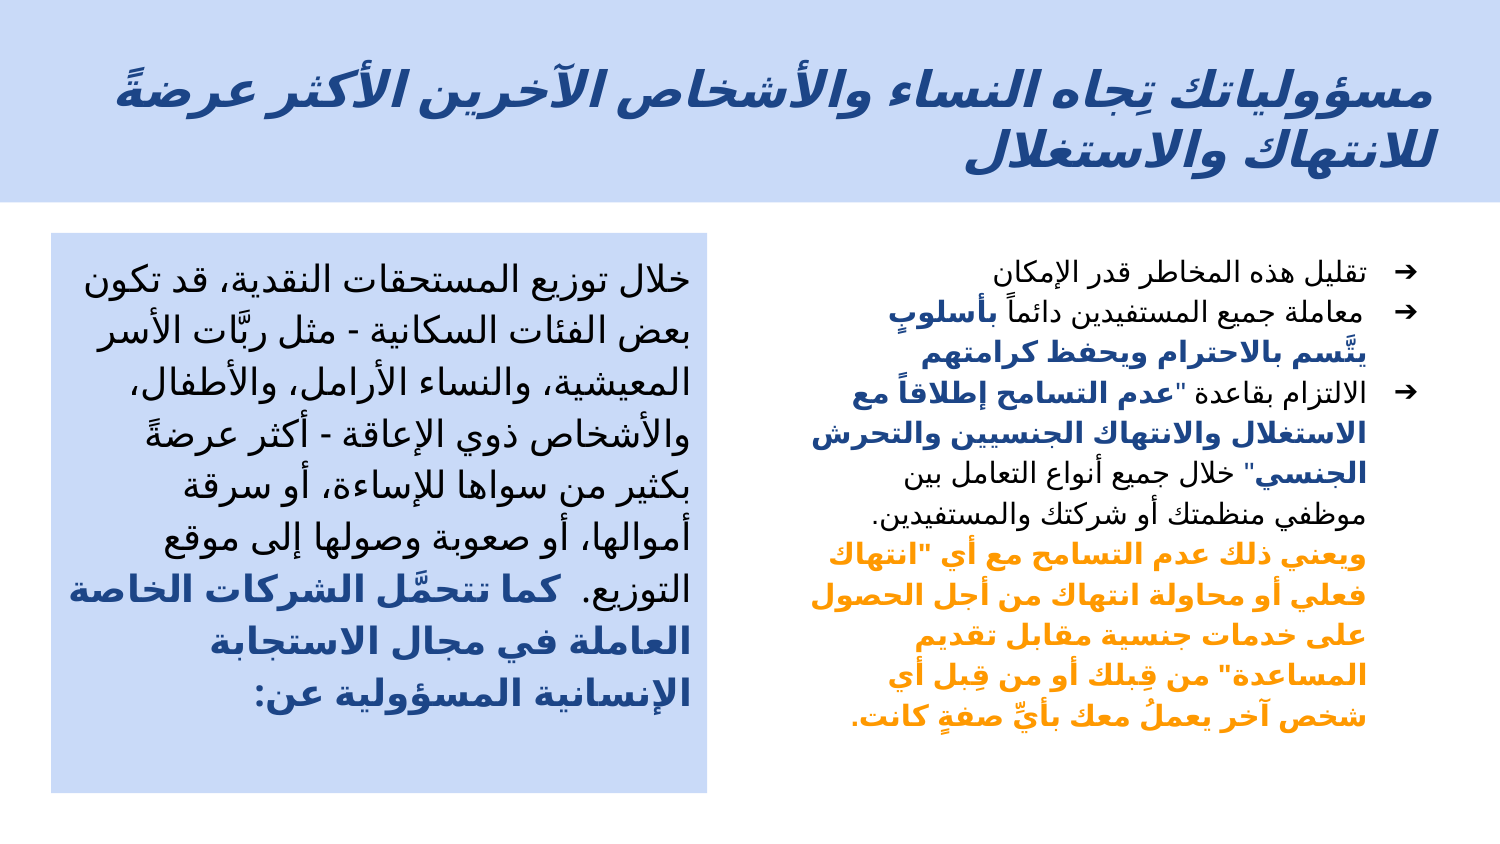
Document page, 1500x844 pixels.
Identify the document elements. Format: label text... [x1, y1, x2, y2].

list خلال توزيع المستحقات النقدية، قد تكون بعض الفئات السكانية - مثل ربَّات الأسر المعيشية، والنساء الأرامل، والأطفال، والأشخاص ذوي الإعاقة - أكثر عرضةً بكثير من سواها للإساءة، أو سرقة أموالها، أو صعوبة وصولها إلى موقع التوزيع. كما تتحمَّل الشركات الخاصة العاملة في مجال الاستجابة الإنسانية المسؤولية عن: [51, 232, 708, 794]
list تقليل هذه المخاطر قدر الإمكان معاملة جميع المستفيدين دائماً بأسلوبٍ يتَّسم بالاحترام ويحفظ كرامتهم الالتزام بقاعدة "عدم التسامح إطلاقاً مع الاستغلال والانتهاك الجنسيين والتحرش الجنسي" خلال جميع أنواع التعامل بين موظفي منظمتك أو شركتك والمستفيدين. ويعني ذلك عدم التسامح مع أي "انتهاك فعلي أو محاولة انتهاك من أجل الحصول على خدمات جنسية مقابل تقديم المساعدة" من قِبلك أو من قِبل أي شخص آخر يعملُ معك بأيِّ صفةٍ كانت. [792, 232, 1449, 794]
text_box [0, 0, 1500, 203]
title مسؤولياتك تِجاه النساء والأشخاص الآخرين الأكثر عرضةً للانتهاك والاستغلال [51, 98, 1449, 193]
